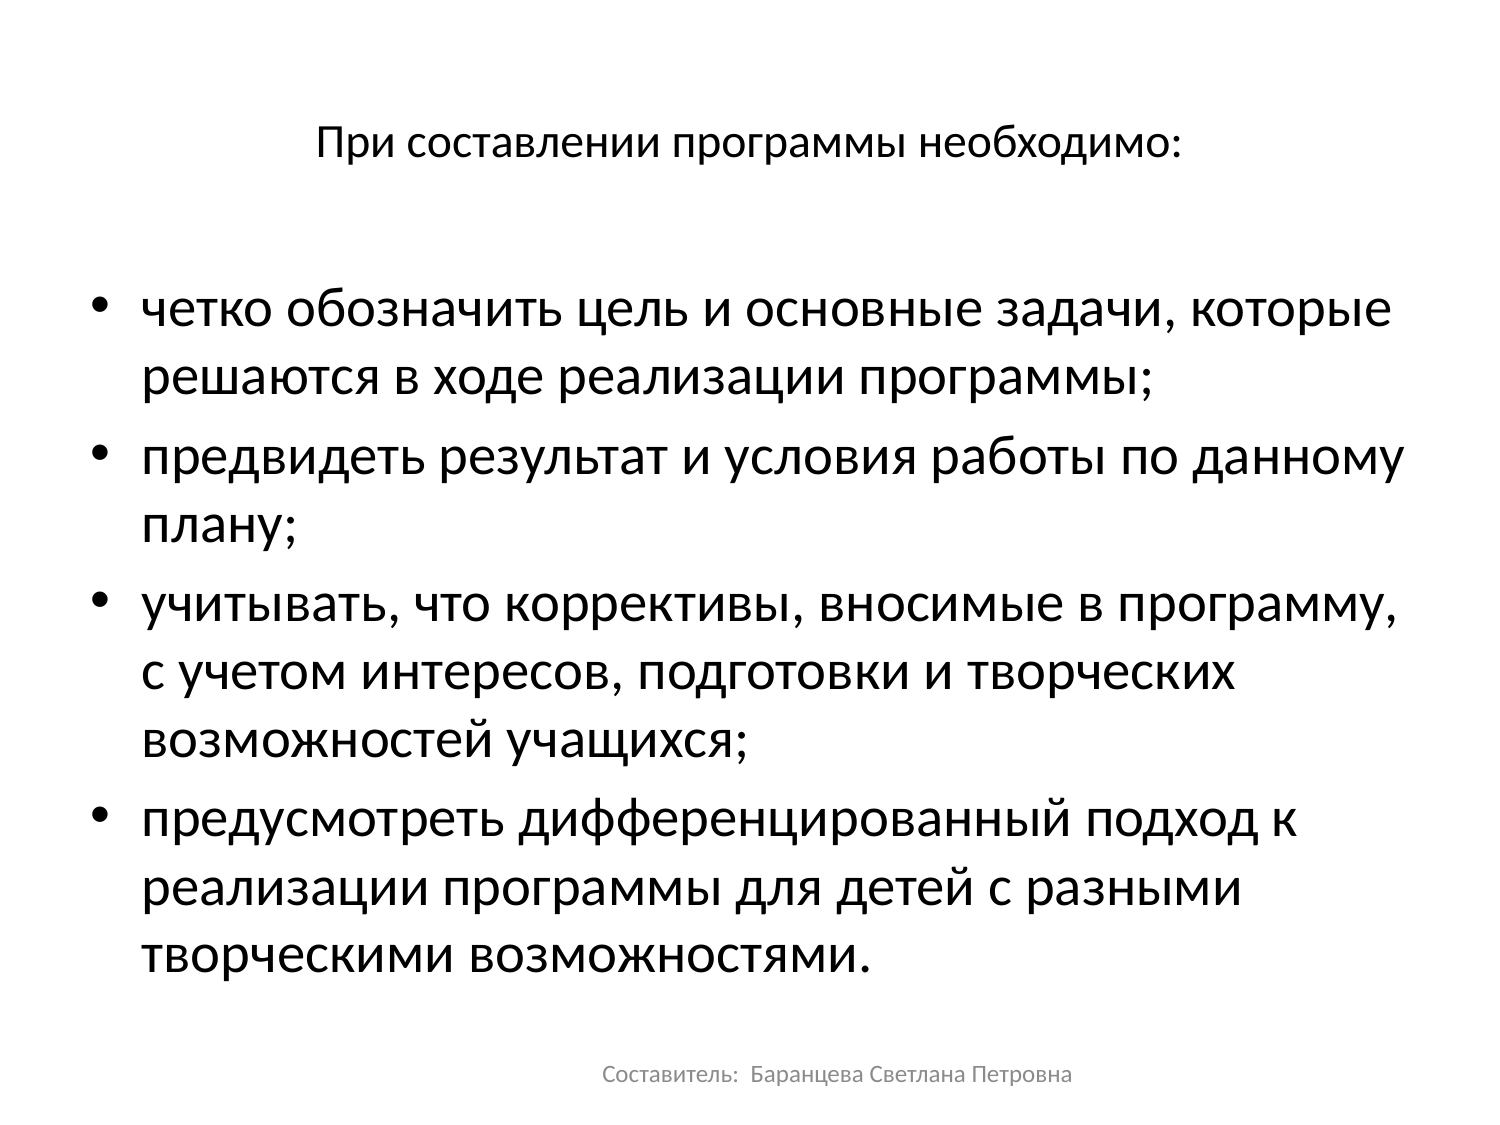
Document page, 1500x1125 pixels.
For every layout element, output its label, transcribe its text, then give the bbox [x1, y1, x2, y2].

footer Составитель: Баранцева Светлана Петровна [512, 1042, 1164, 1103]
list четко обозначить цель и основные задачи, которые решаются в ходе реализации программы; предвидеть результат и условия работы по данному плану; учитывать, что коррективы, вносимые в программу, с учетом интересов, подготовки и творческих возможностей учащихся; предусмотреть дифференцированный подход к реализации программы для детей с разными творческими возможностями. [75, 262, 1425, 1005]
title При составлении программы необходимо: [75, 45, 1425, 233]
